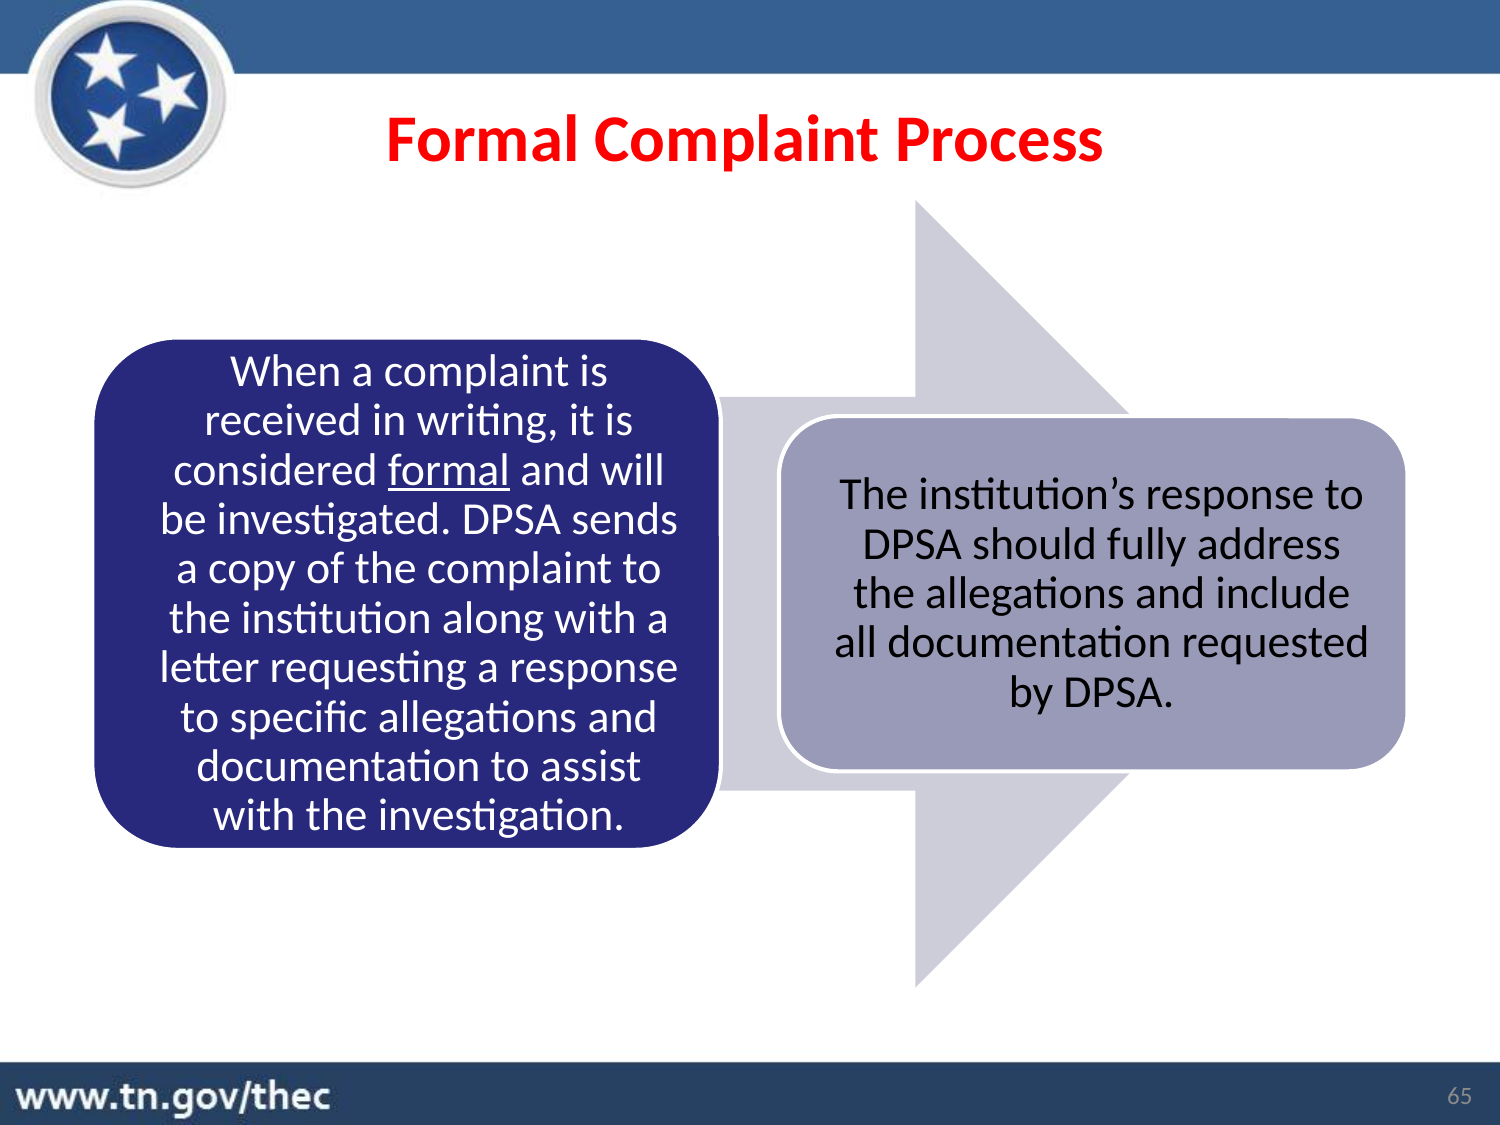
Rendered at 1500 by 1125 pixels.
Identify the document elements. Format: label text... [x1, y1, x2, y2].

slide_number 65 [1137, 1065, 1488, 1125]
text_box Formal Complaint Process [125, 87, 1367, 183]
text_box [91, 199, 1408, 988]
picture [0, 0, 1500, 1125]
